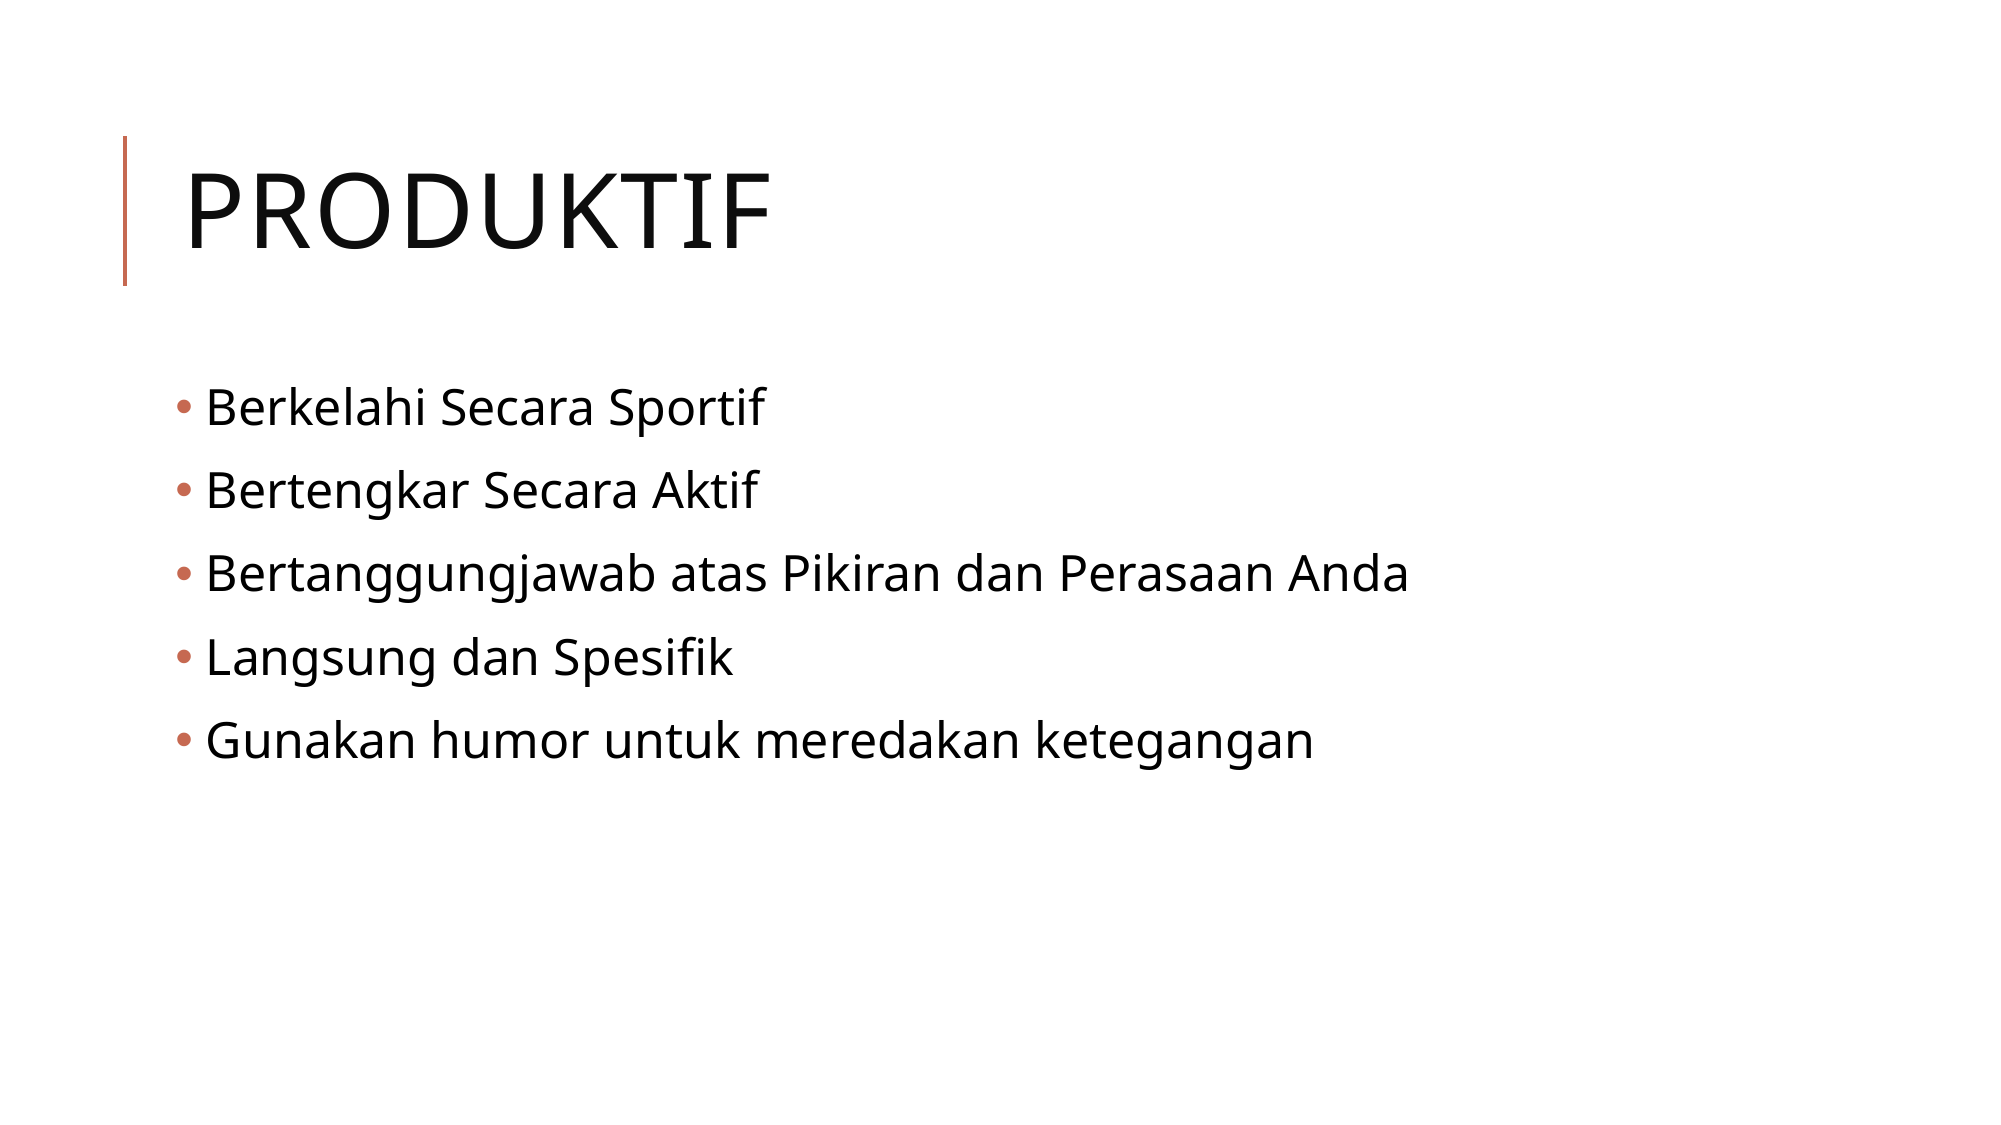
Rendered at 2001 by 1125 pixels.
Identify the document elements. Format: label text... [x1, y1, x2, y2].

title PRODUKTIF [168, 96, 1763, 342]
list Berkelahi Secara Sportif Bertengkar Secara Aktif Bertanggungjawab atas Pikiran dan Perasaan Anda Langsung dan Spesifik Gunakan humor untuk meredakan ketegangan [168, 375, 1763, 1035]
